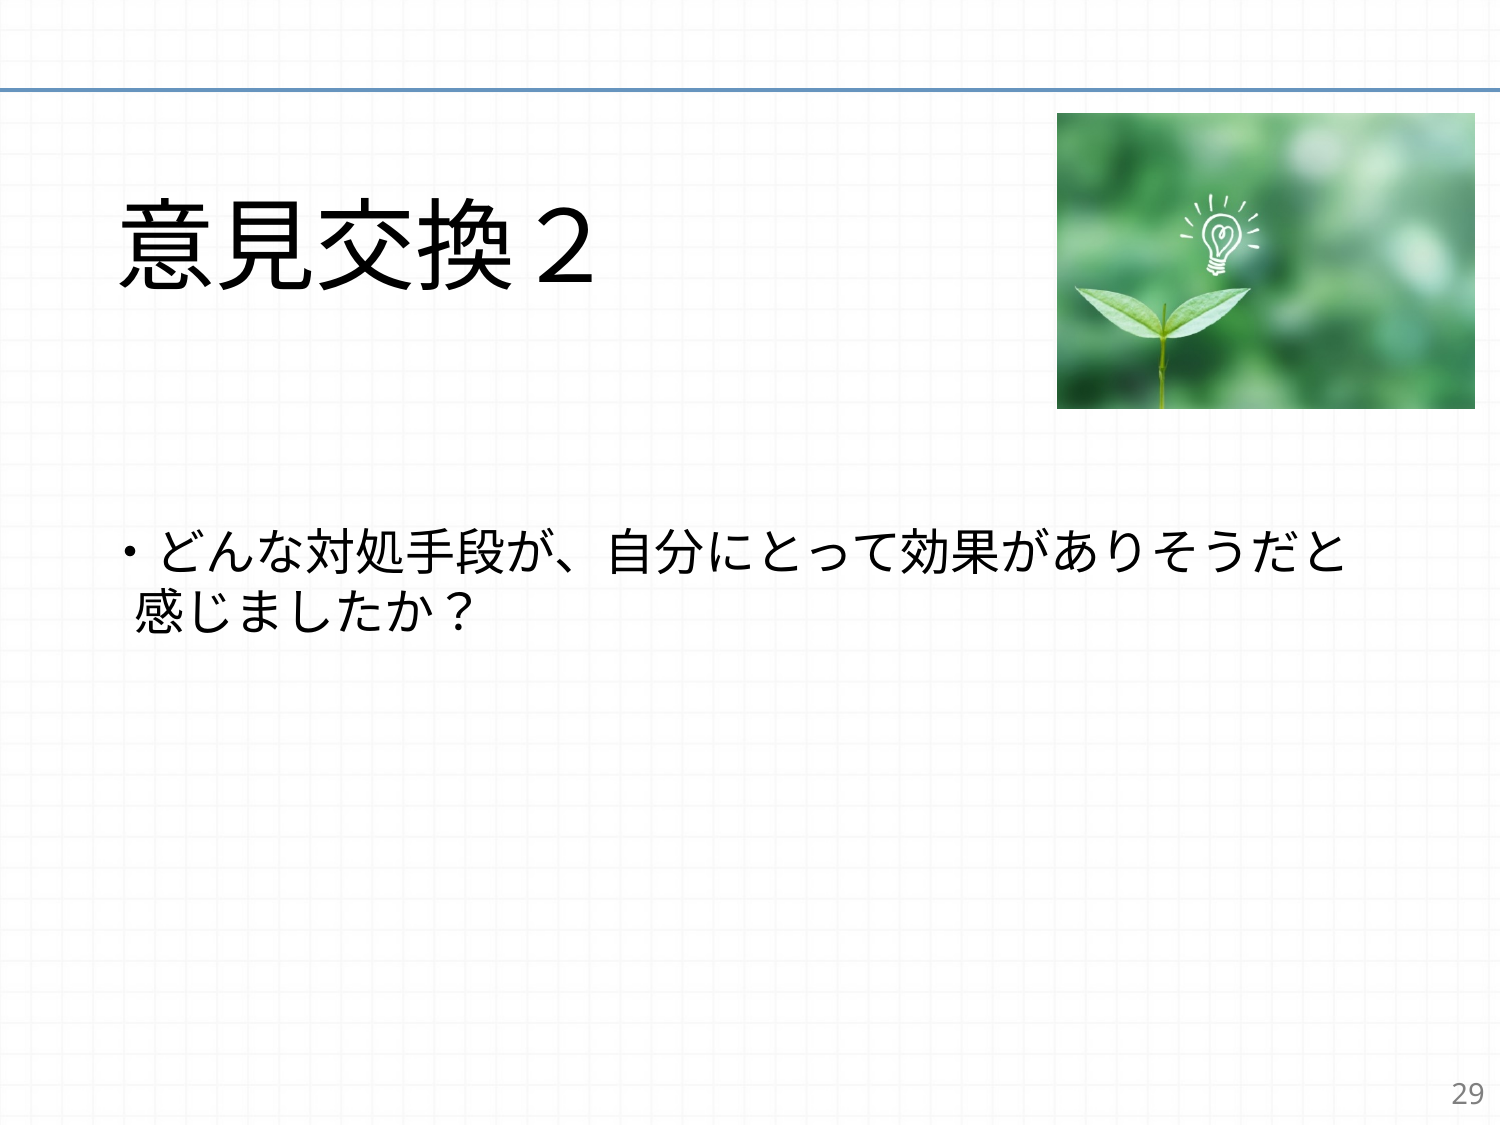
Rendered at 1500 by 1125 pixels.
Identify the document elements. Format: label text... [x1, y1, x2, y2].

picture [0, 92, 1500, 1125]
picture [0, 0, 1500, 88]
list ・どんな対処手段が、自分にとって効果がありそうだと感じましたか？ [90, 512, 1410, 962]
slide_number 29 [1149, 1065, 1500, 1125]
title 意見交換２ [100, 172, 1050, 350]
